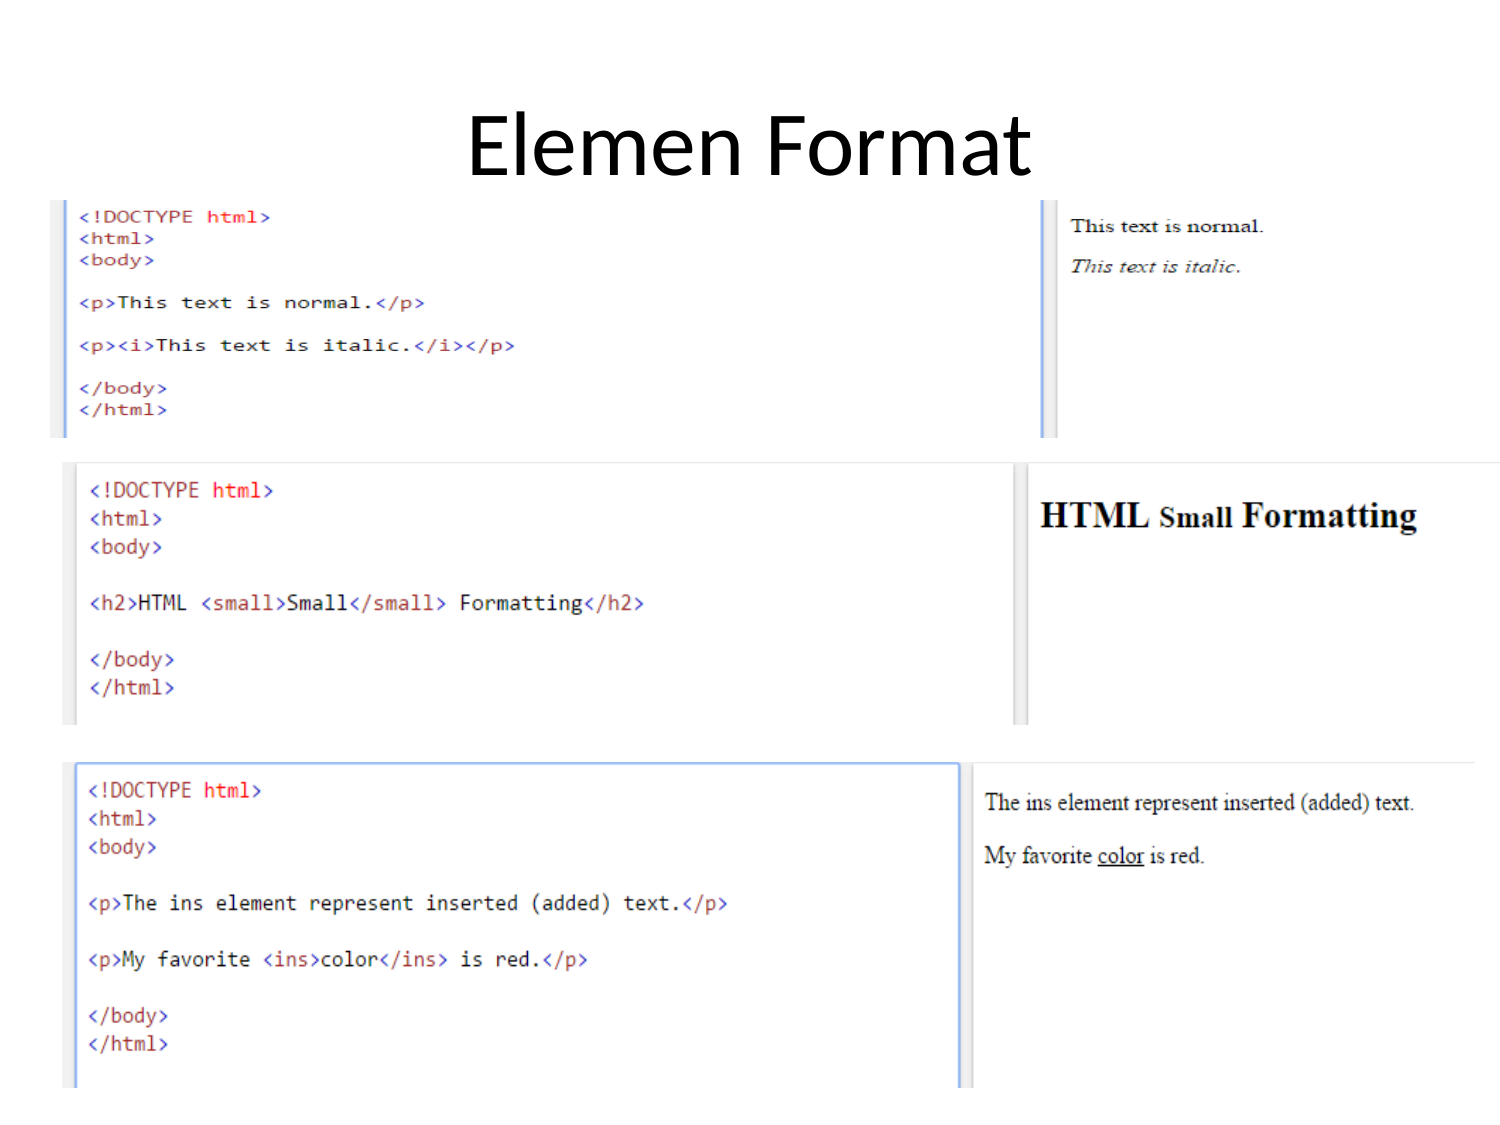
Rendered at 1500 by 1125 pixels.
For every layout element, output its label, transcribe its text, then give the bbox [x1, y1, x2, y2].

picture [62, 462, 1500, 726]
title Elemen Format [75, 45, 1425, 198]
picture [49, 199, 1451, 438]
picture [62, 762, 1476, 1088]
